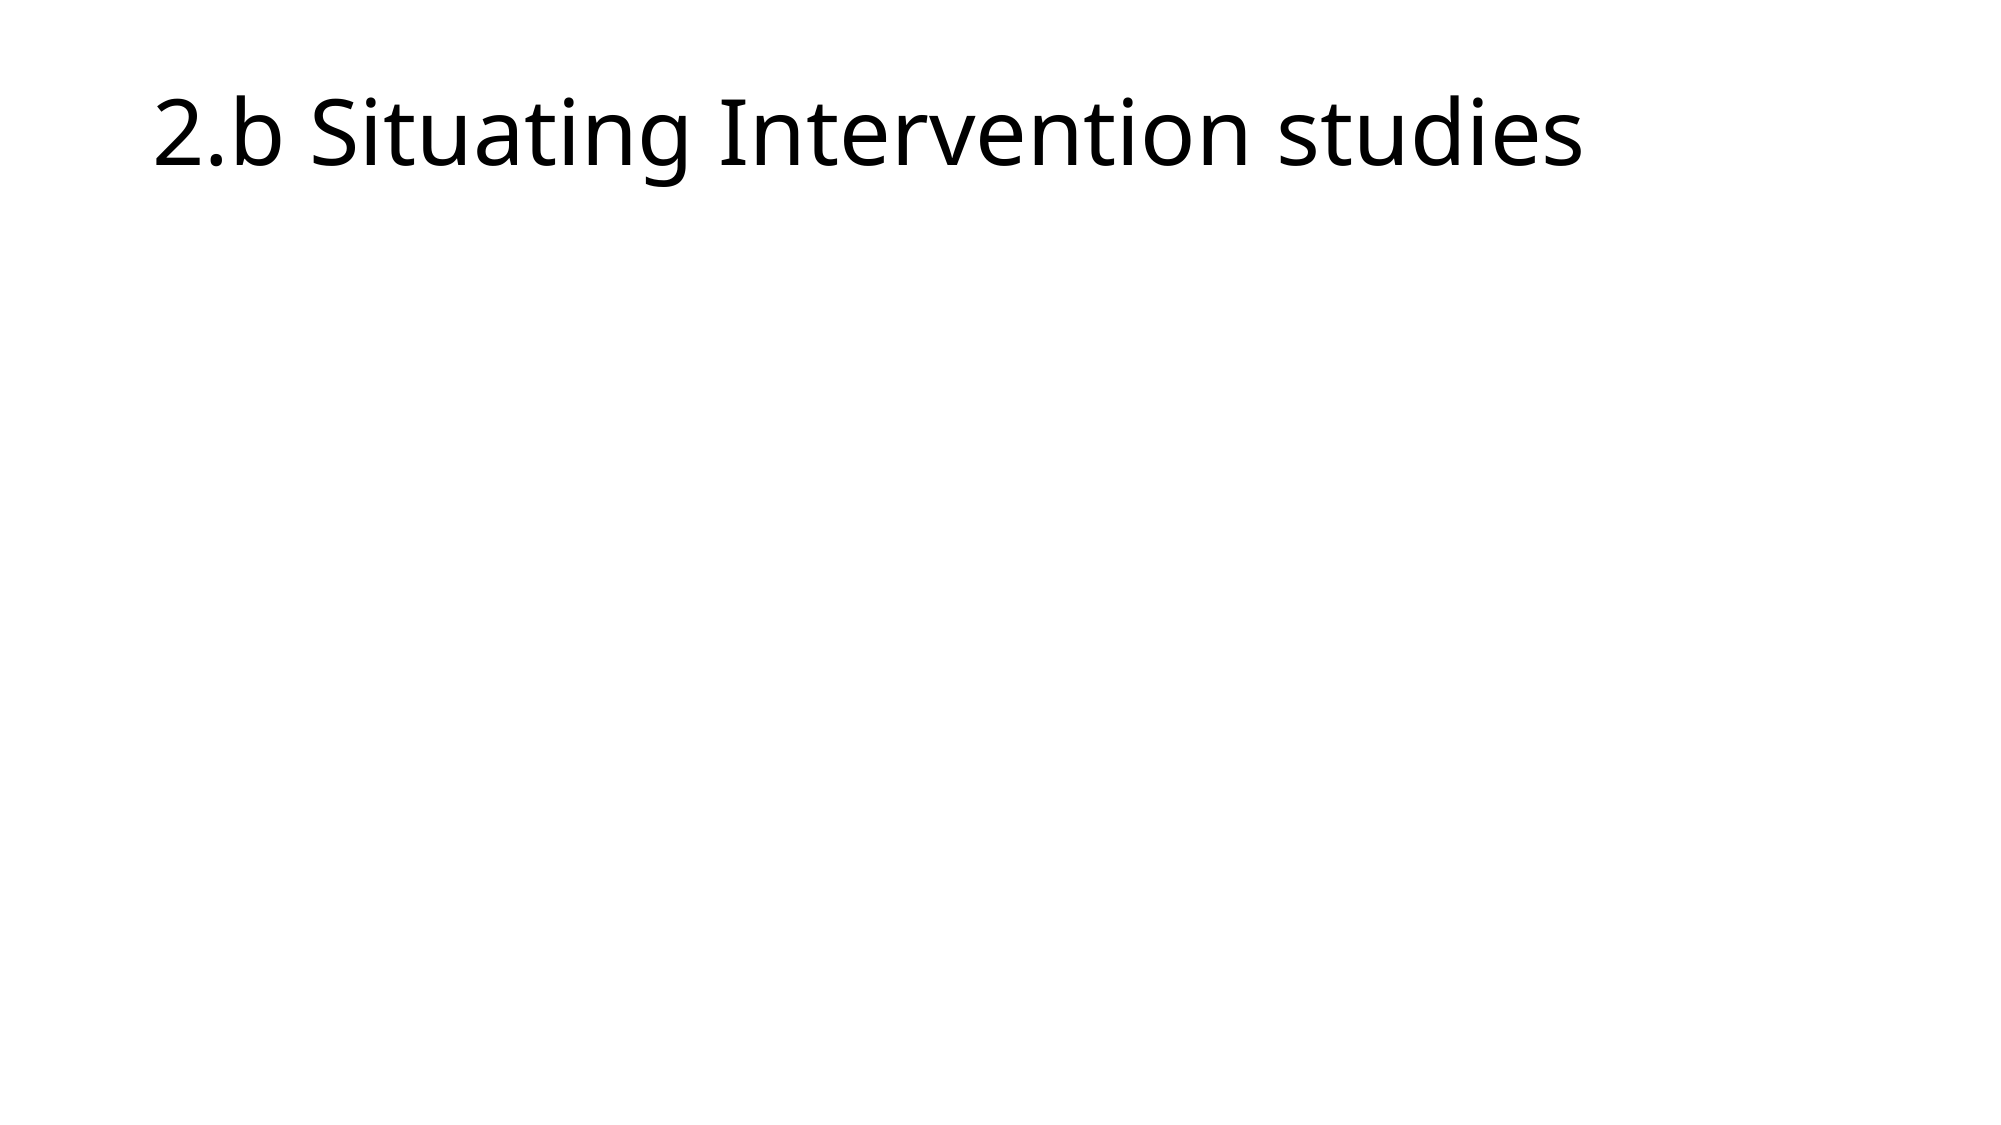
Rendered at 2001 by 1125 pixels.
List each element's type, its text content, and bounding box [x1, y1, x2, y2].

title 2.b Situating Intervention studies [137, 82, 1889, 300]
